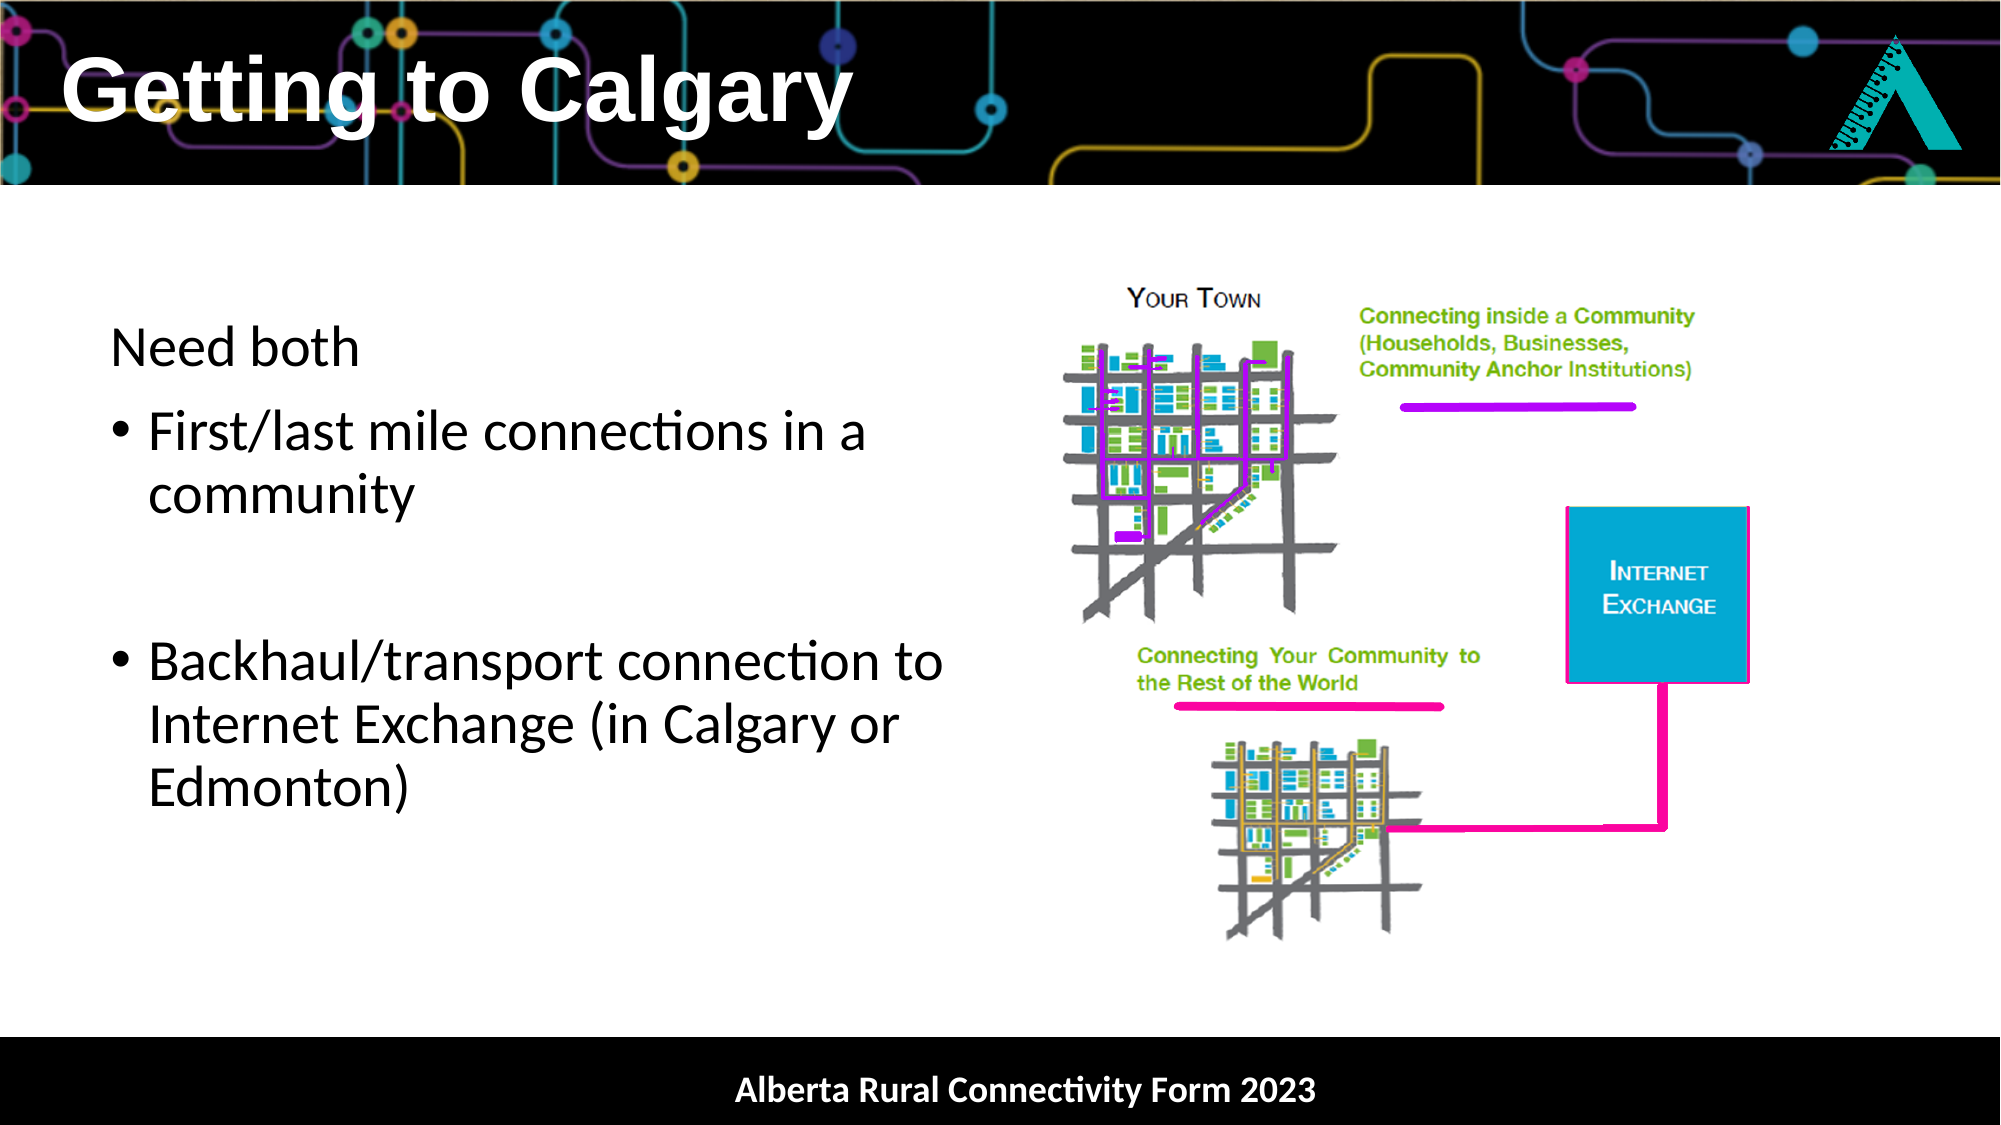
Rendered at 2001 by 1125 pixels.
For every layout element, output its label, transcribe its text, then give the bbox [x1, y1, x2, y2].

picture [1827, 33, 1964, 150]
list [0, 0, 2000, 185]
text_box [0, 1037, 2000, 1125]
text_box Alberta Rural Connectivity Form 2023 [720, 1057, 1374, 1118]
text_box Need both First/last mile connections in a community Backhaul/transport connection to Internet Exchange (in Calgary or Edmonton) [95, 218, 1095, 1014]
picture [1023, 245, 1846, 976]
